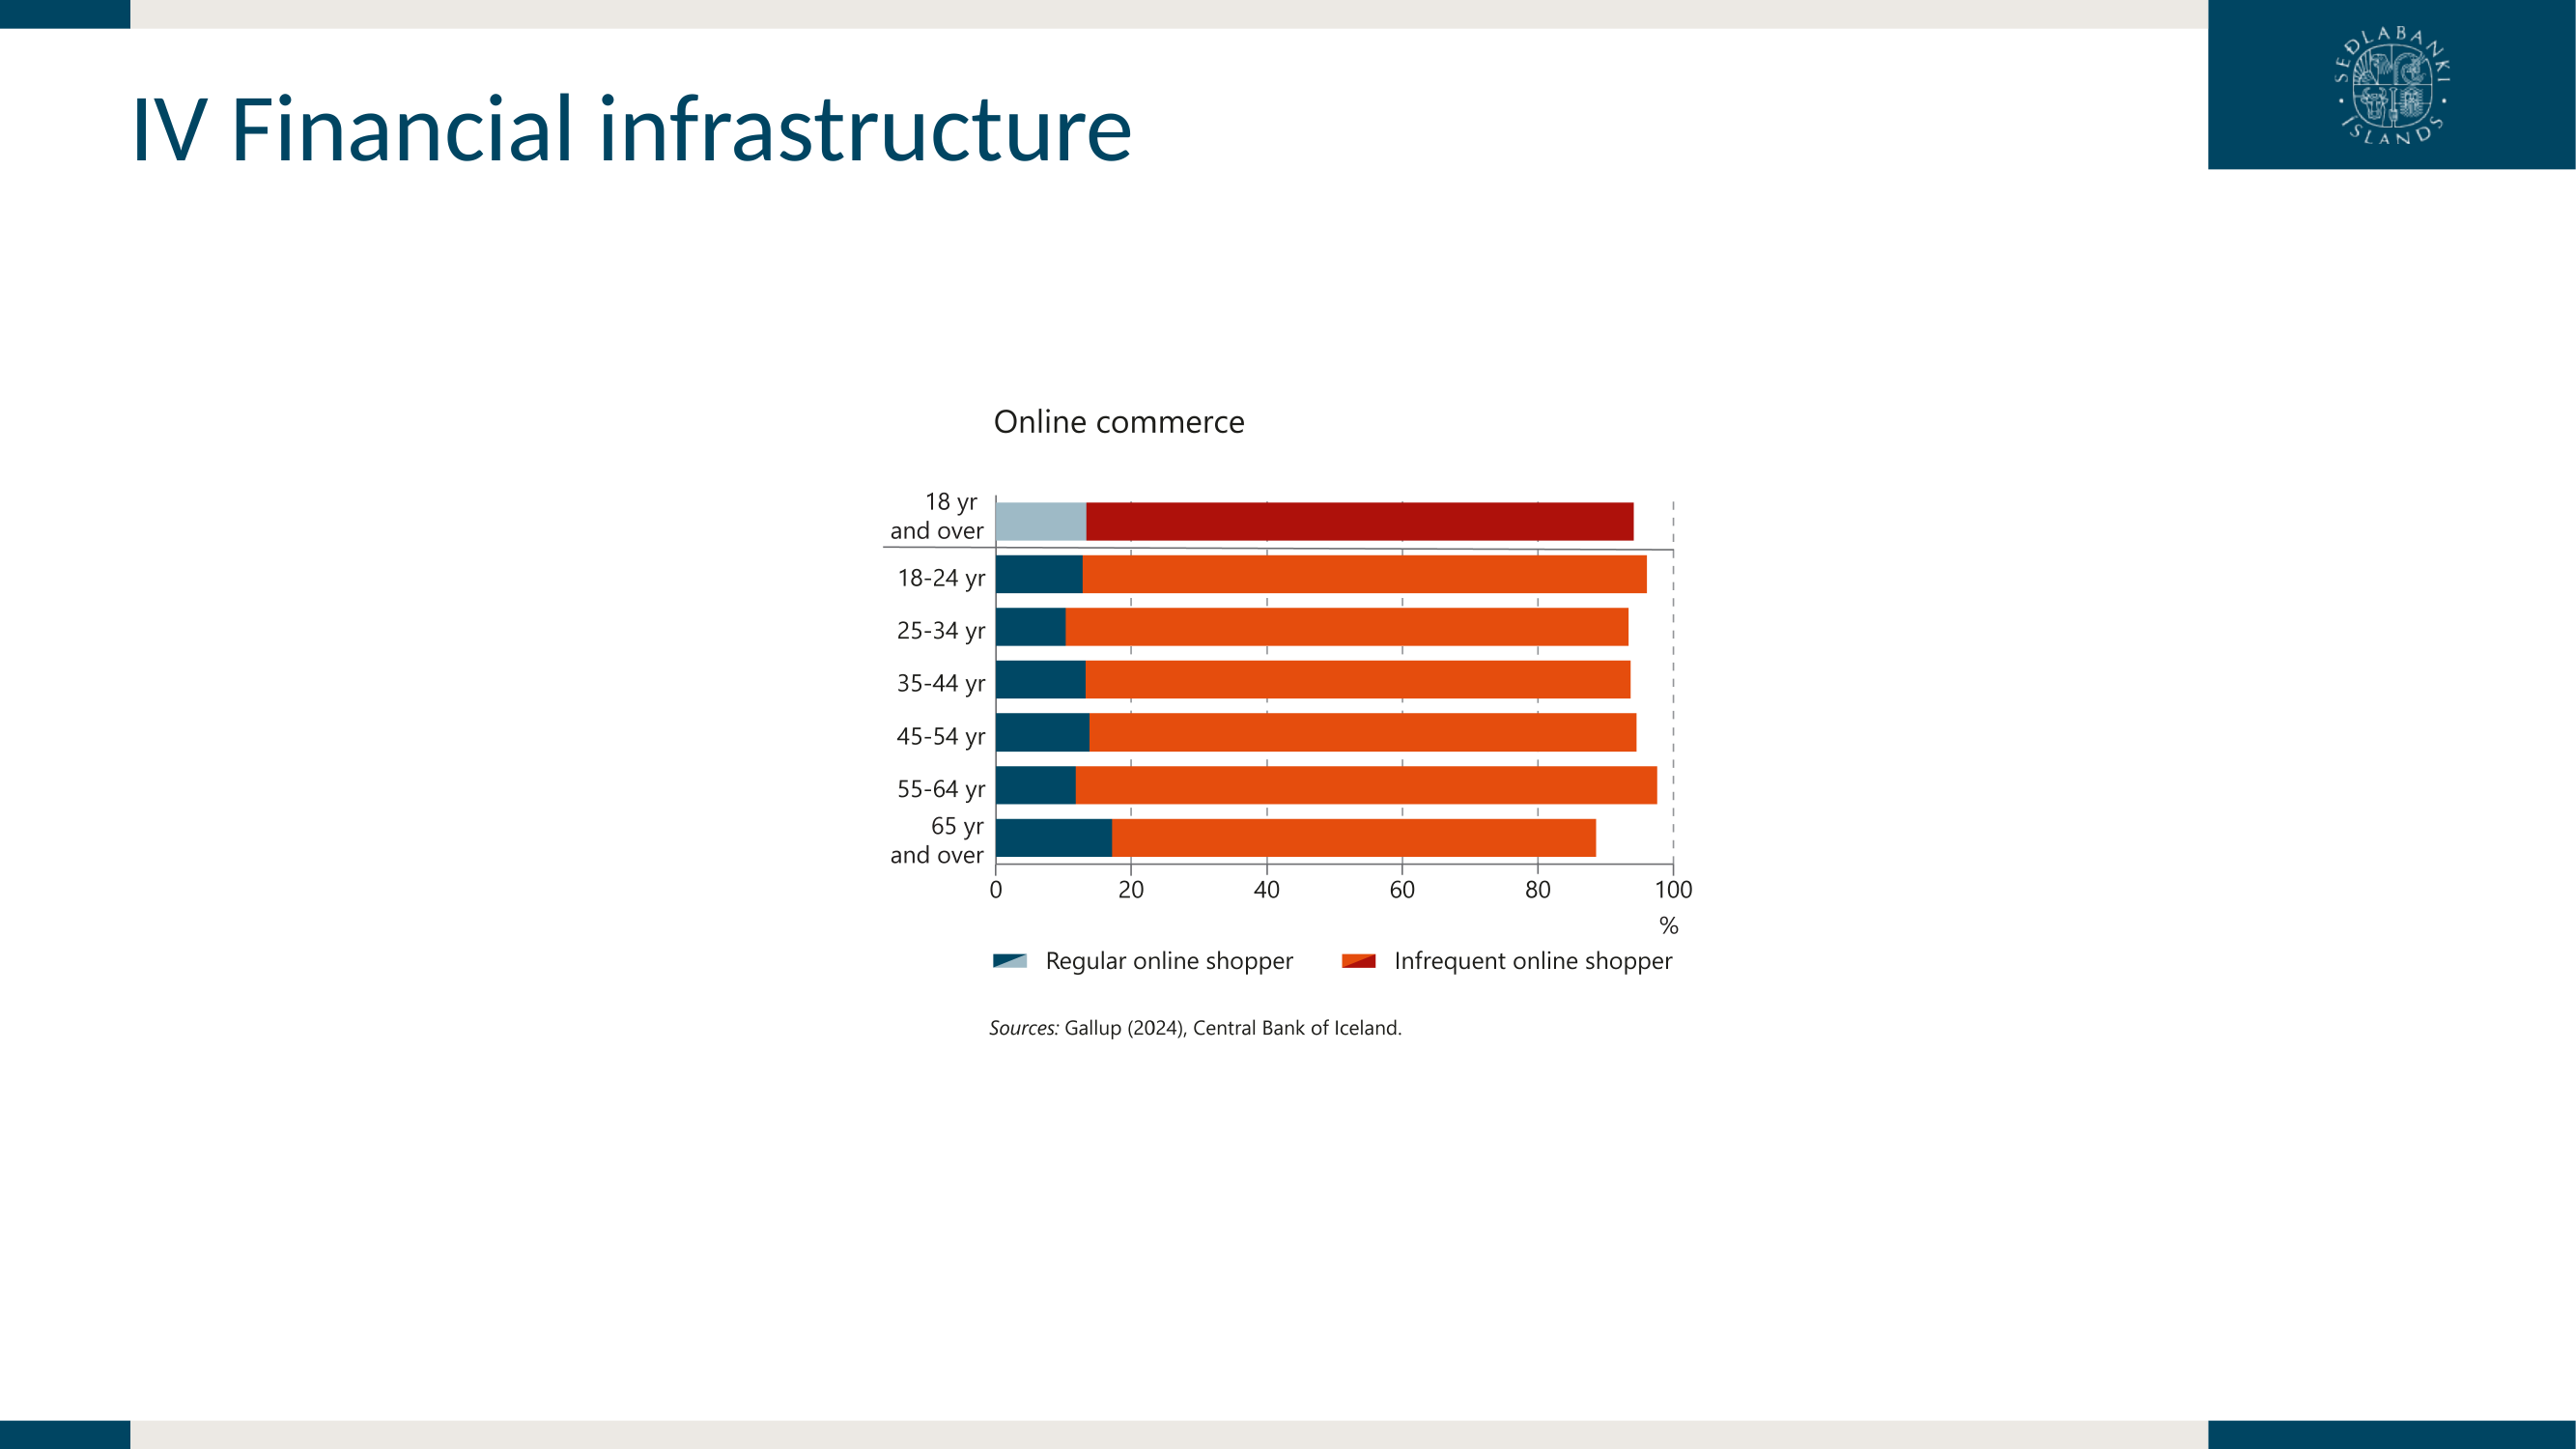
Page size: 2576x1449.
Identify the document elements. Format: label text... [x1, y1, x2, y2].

picture [883, 405, 1693, 1044]
title IV Financial infrastructure [129, 86, 2178, 290]
